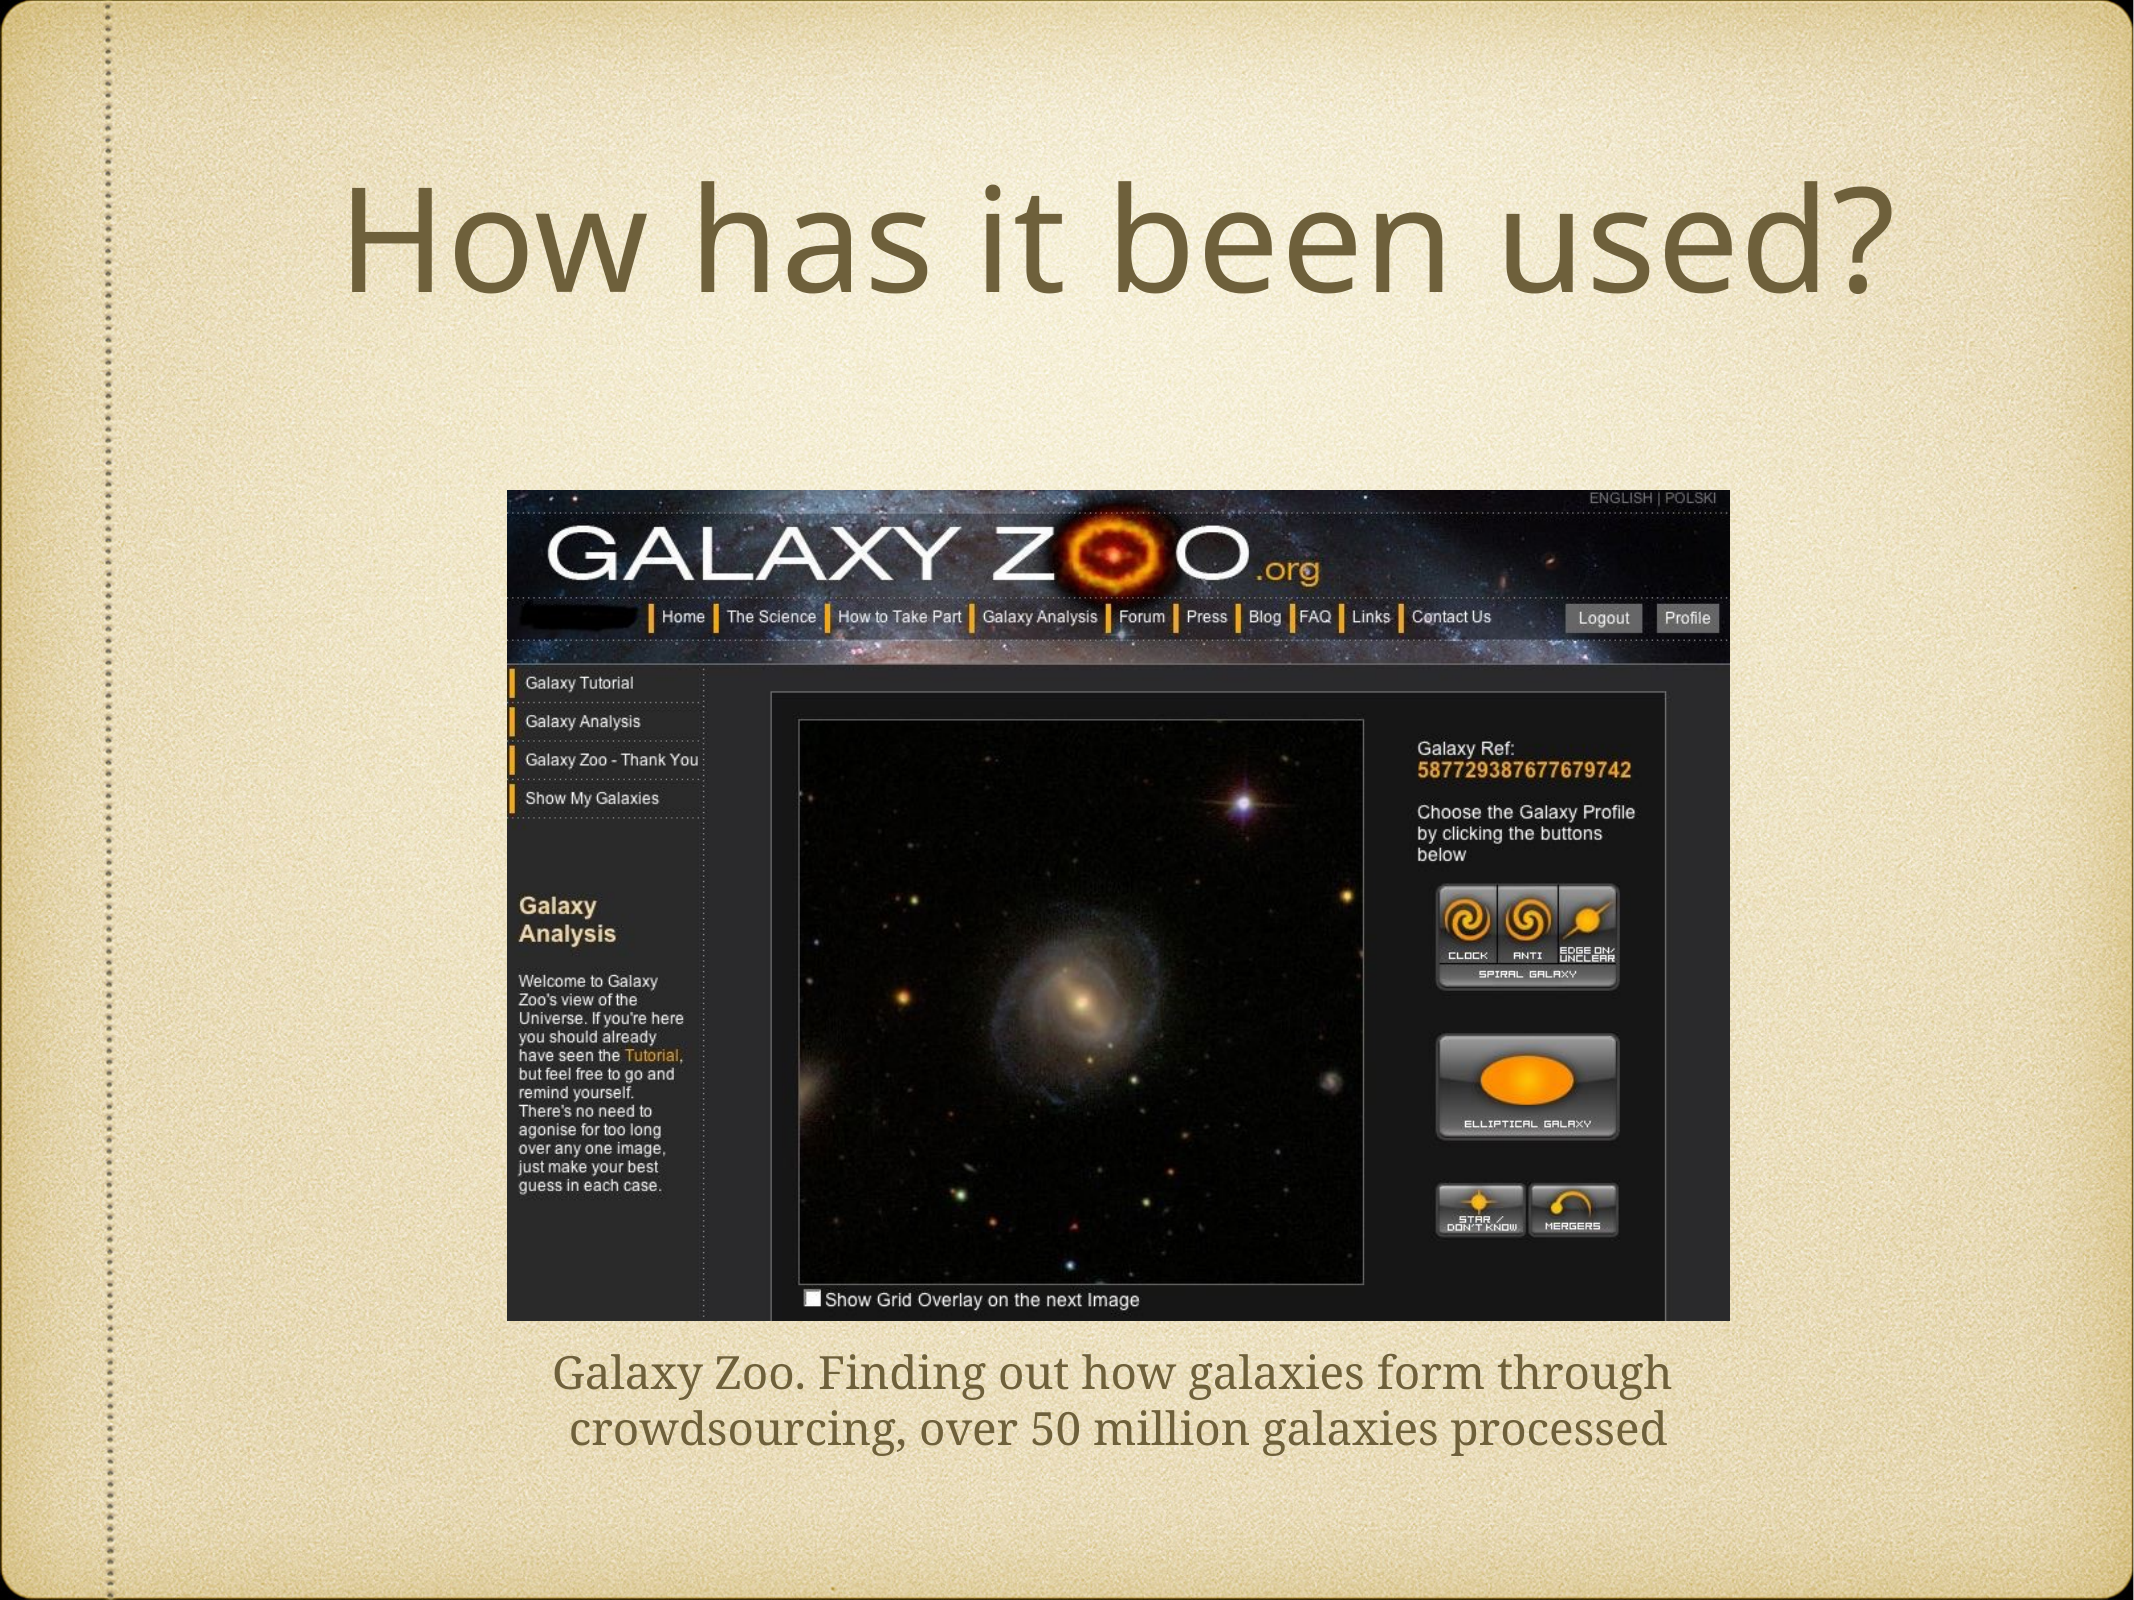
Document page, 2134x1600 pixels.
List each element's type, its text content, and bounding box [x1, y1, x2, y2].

title How has it been used? [259, 41, 1978, 428]
picture [0, 0, 2134, 1600]
text_box Galaxy Zoo. Finding out how galaxies form through crowdsourcing, over 50 million galaxies processed [543, 1335, 1694, 1463]
